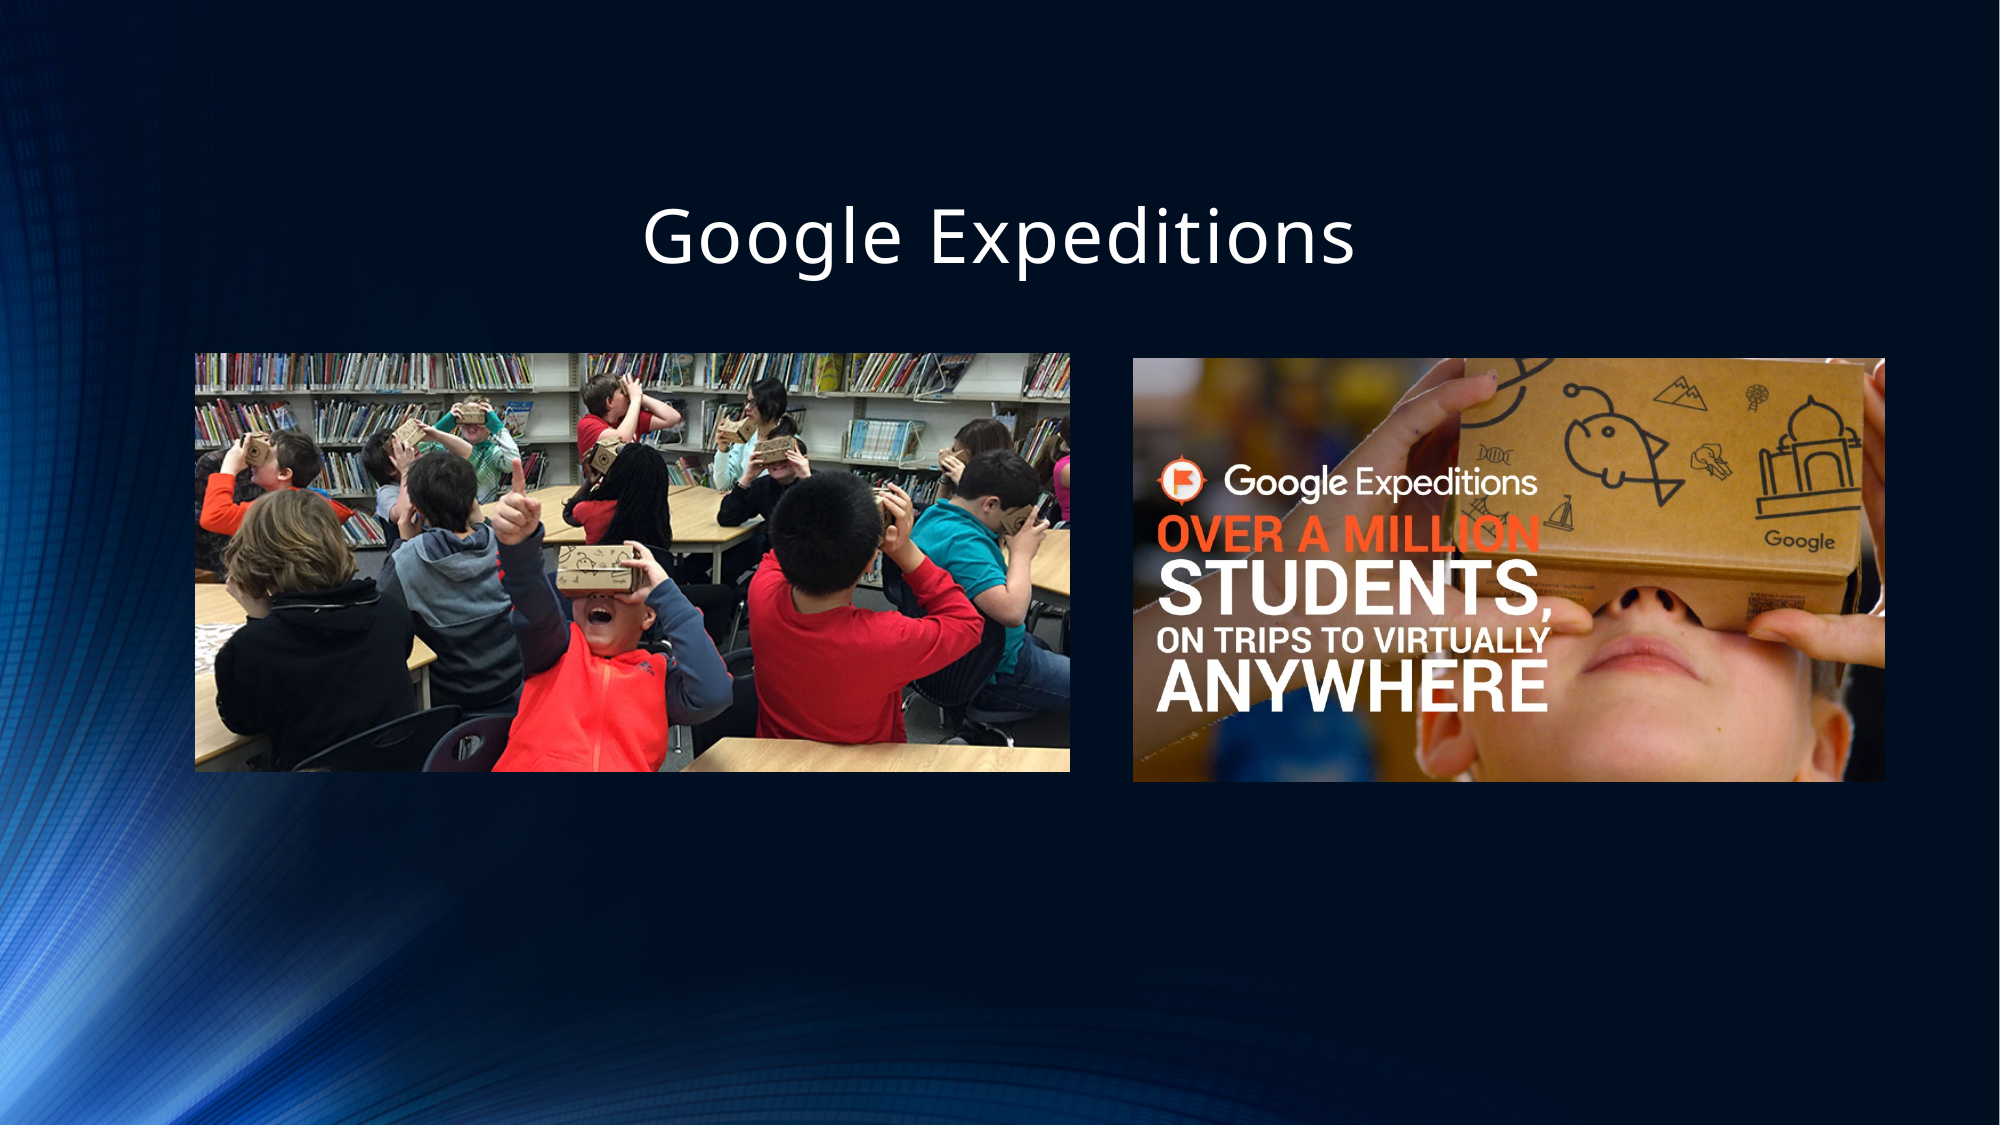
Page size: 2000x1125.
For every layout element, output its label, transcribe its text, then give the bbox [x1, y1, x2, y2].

picture [0, 0, 2000, 1125]
title Google Expeditions [249, 62, 1750, 288]
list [1133, 358, 1885, 782]
